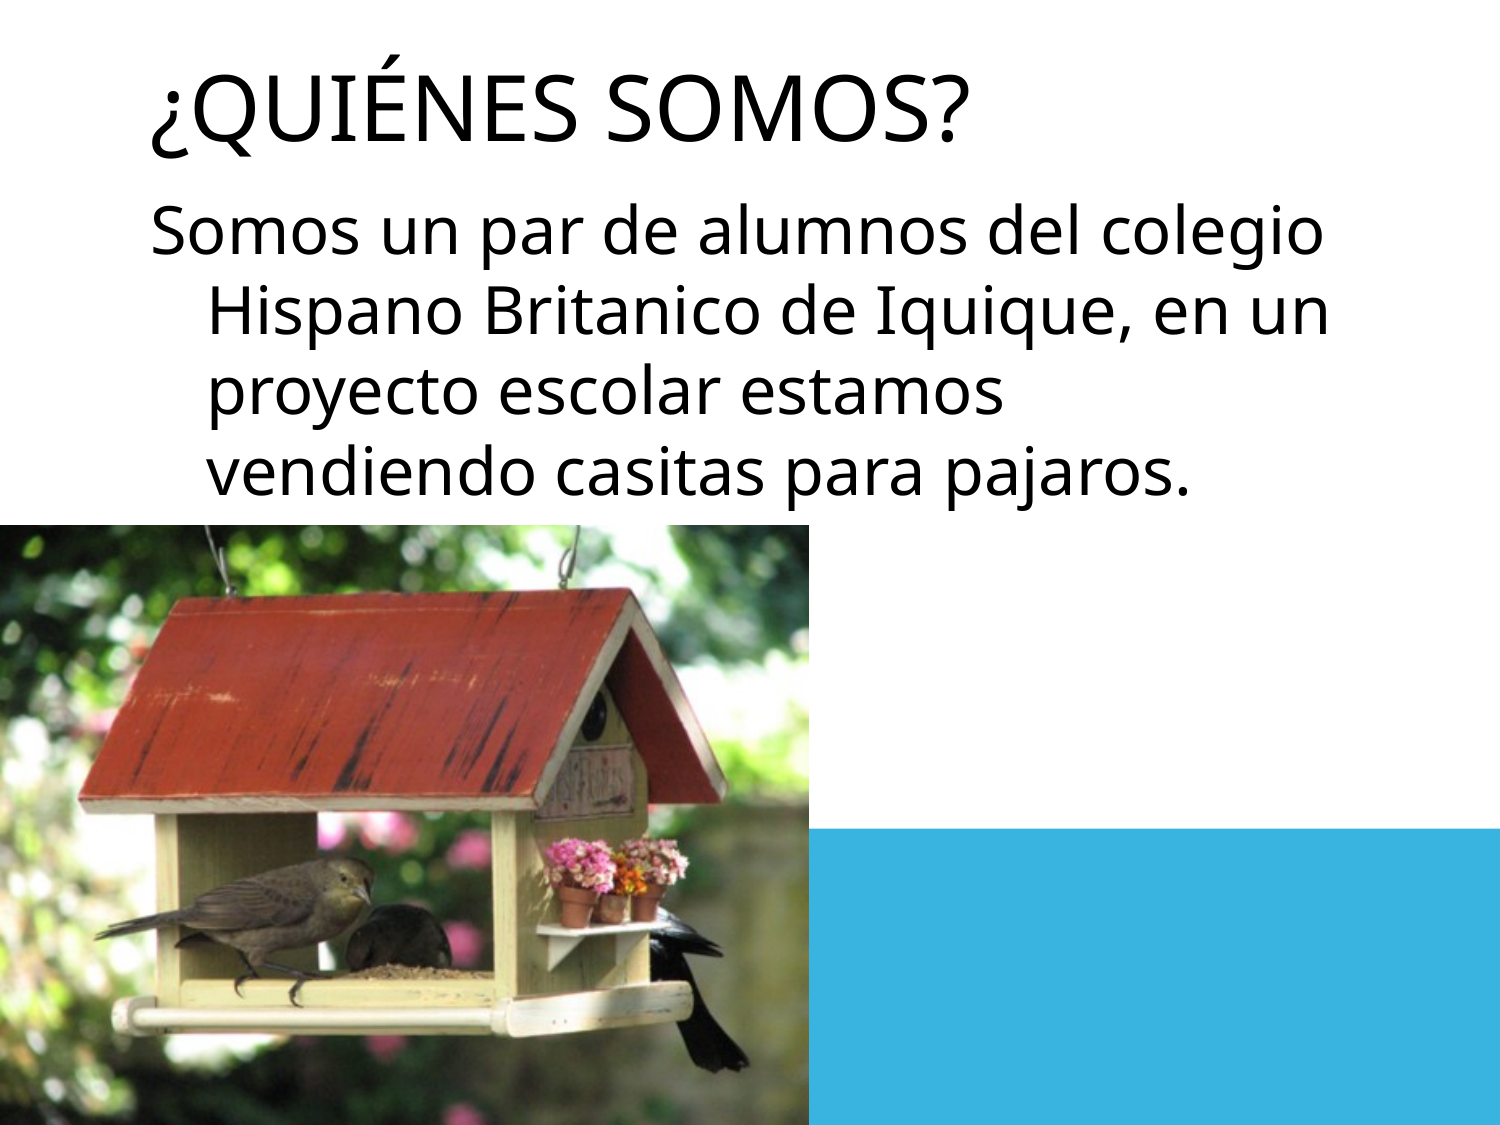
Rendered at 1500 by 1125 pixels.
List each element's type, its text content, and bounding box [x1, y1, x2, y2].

list Somos un par de alumnos del colegio Hispano Britanico de Iquique, en un proyecto escolar estamos vendiendo casitas para pajaros. [135, 180, 1369, 768]
title ¿Quiénes SOMOS? [135, 60, 1369, 150]
picture [0, 525, 810, 1125]
